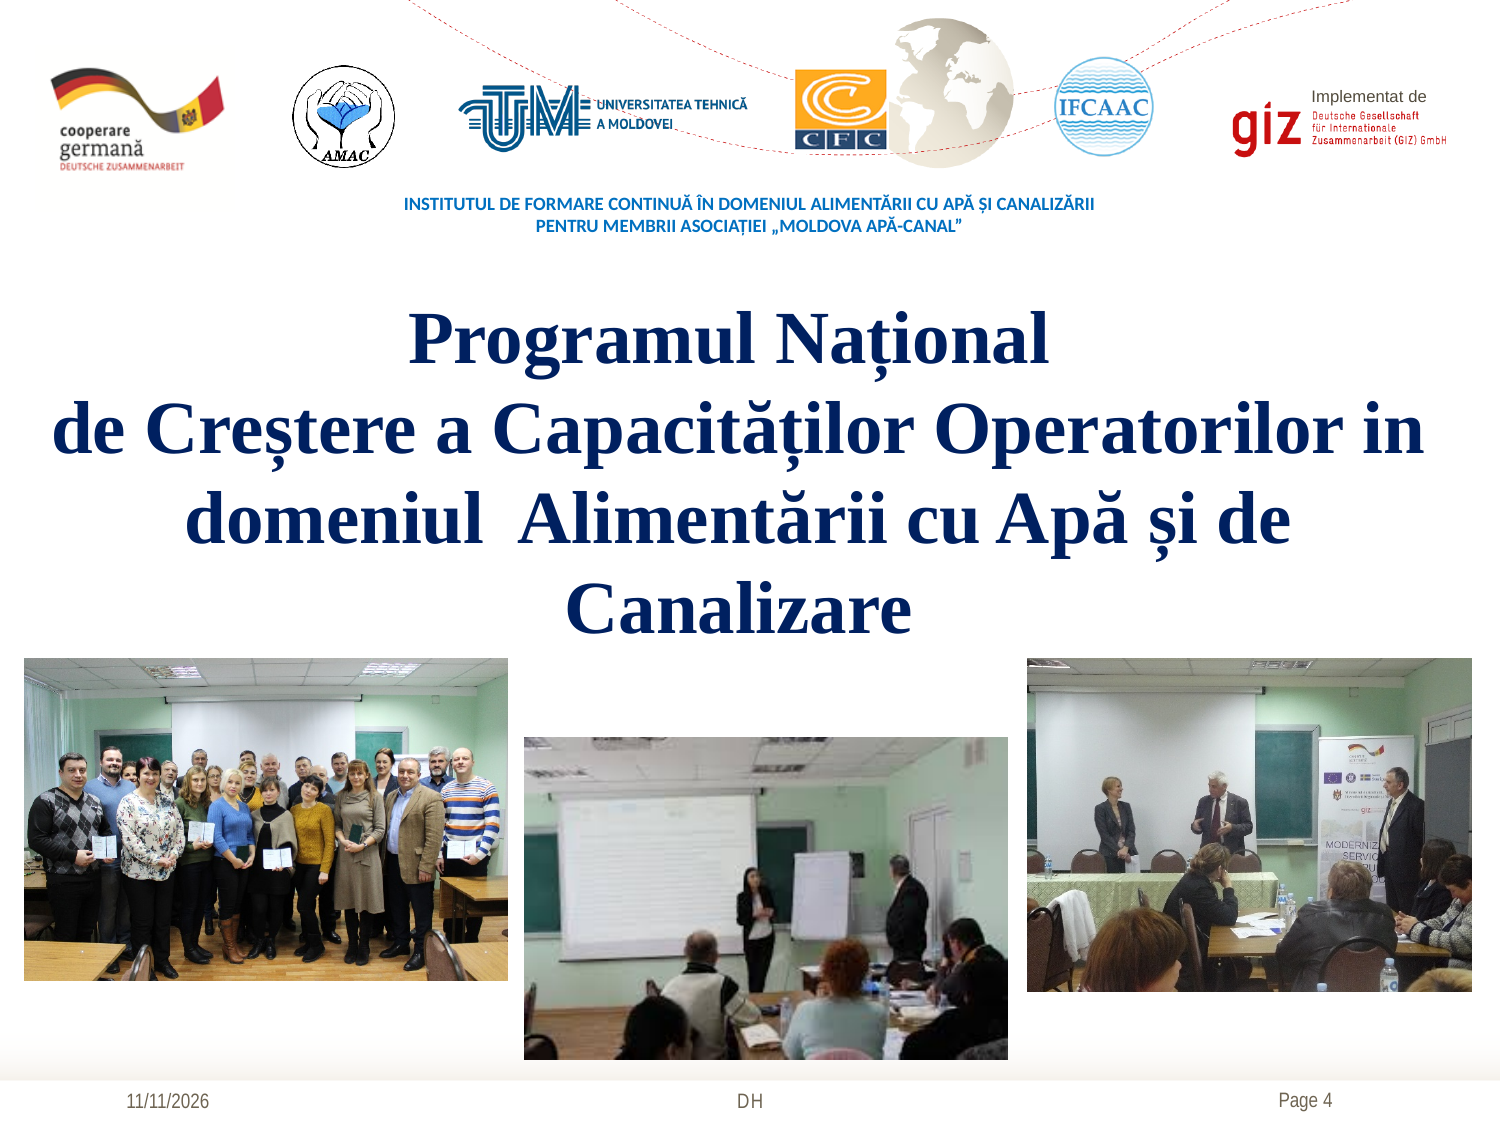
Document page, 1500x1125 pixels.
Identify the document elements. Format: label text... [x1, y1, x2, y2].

picture [0, 0, 1500, 212]
title Programul Național de Creștere a Capacităților Operatorilor in domeniul Alimentării cu Apă și de Canalizare [5, 280, 1472, 653]
picture [0, 657, 1500, 1081]
text_box Implementat de [1296, 78, 1472, 114]
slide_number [111, 1079, 325, 1121]
footer DH [469, 1079, 1031, 1121]
text_box INSTITUTUL DE FORMARE CONTINUĂ ÎN DOMENIUL ALIMENTĂRII CU APĂ ŞI CANALIZĂRII PENTRU MEMBRII ASOCIAȚIEI „MOLDOVA APĂ-CANAL” [85, 183, 1414, 244]
